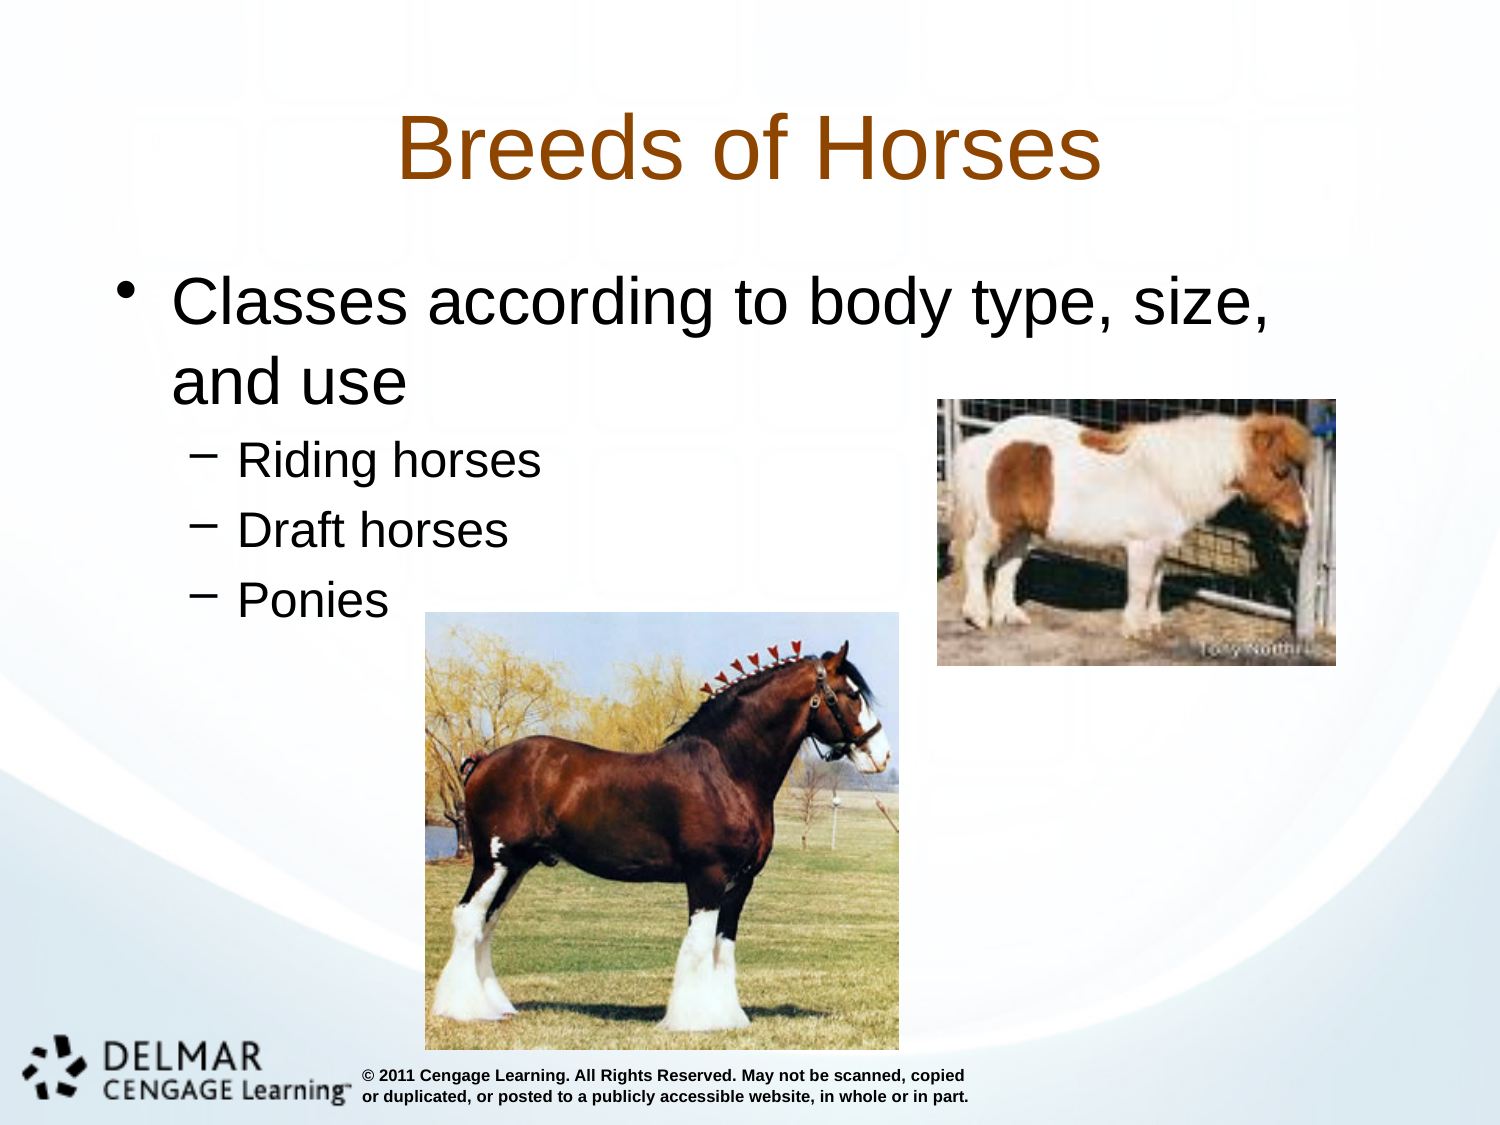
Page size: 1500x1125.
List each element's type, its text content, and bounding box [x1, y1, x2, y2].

title Breeds of Horses [99, 87, 1401, 238]
list Classes according to body type, size, and use Riding horses Draft horses Ponies [99, 249, 1401, 988]
picture [0, 0, 1500, 1125]
